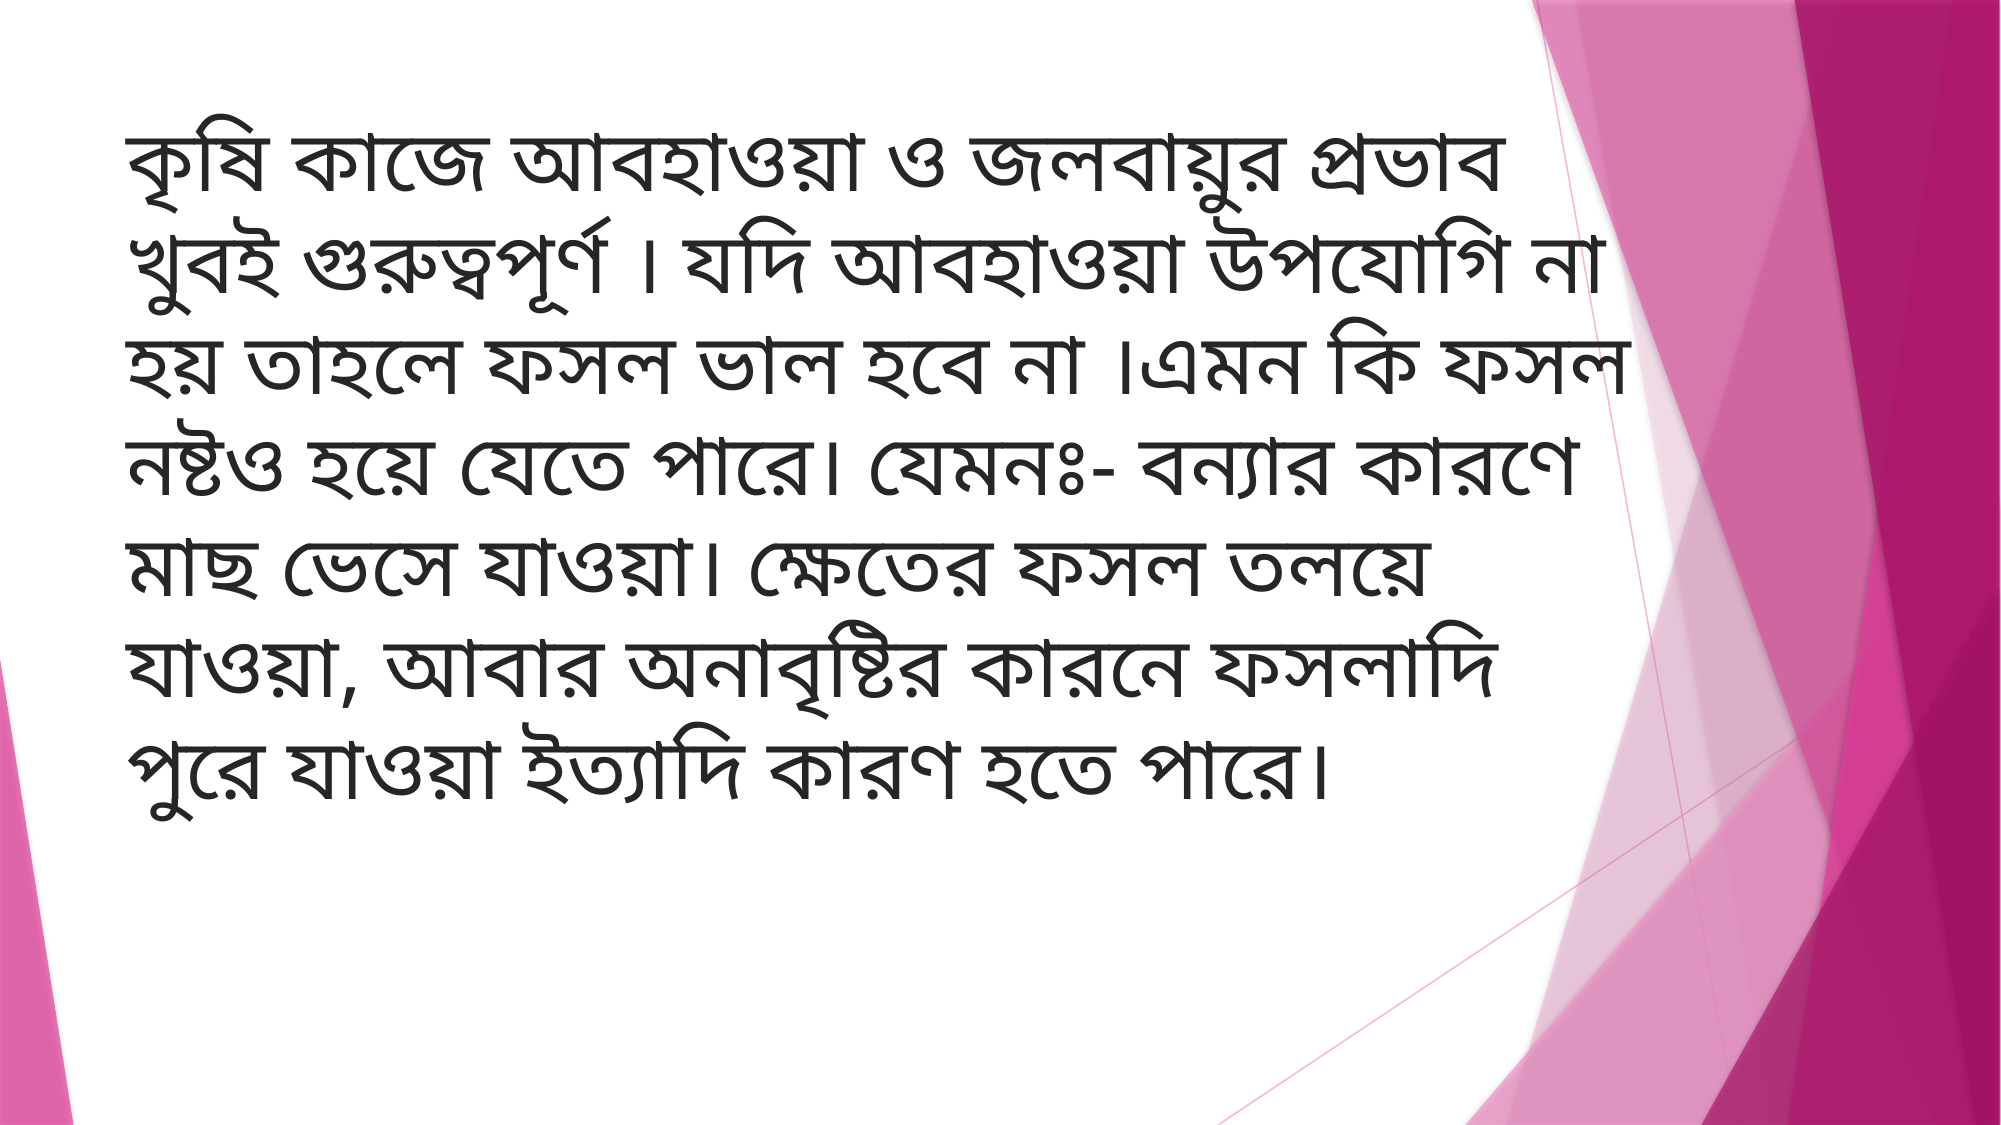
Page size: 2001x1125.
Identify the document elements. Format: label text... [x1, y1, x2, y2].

title কৃষি কাজে আবহাওয়া ও জলবায়ুর প্রভাব খুবই গুরুত্বপূর্ণ । যদি আবহাওয়া উপযোগি না হয় তাহলে ফসল ভাল হবে না ।এমন কি ফসল নষ্টও হয়ে যেতে পারে। যেমনঃ- বন্যার কারণে মাছ ভেসে যাওয়া। ক্ষেতের ফসল তলয়ে যাওয়া, আবার অনাবৃষ্টির কারনে ফসলাদি পুরে যাওয়া ইত্যাদি কারণ হতে পারে। [111, 99, 1658, 924]
